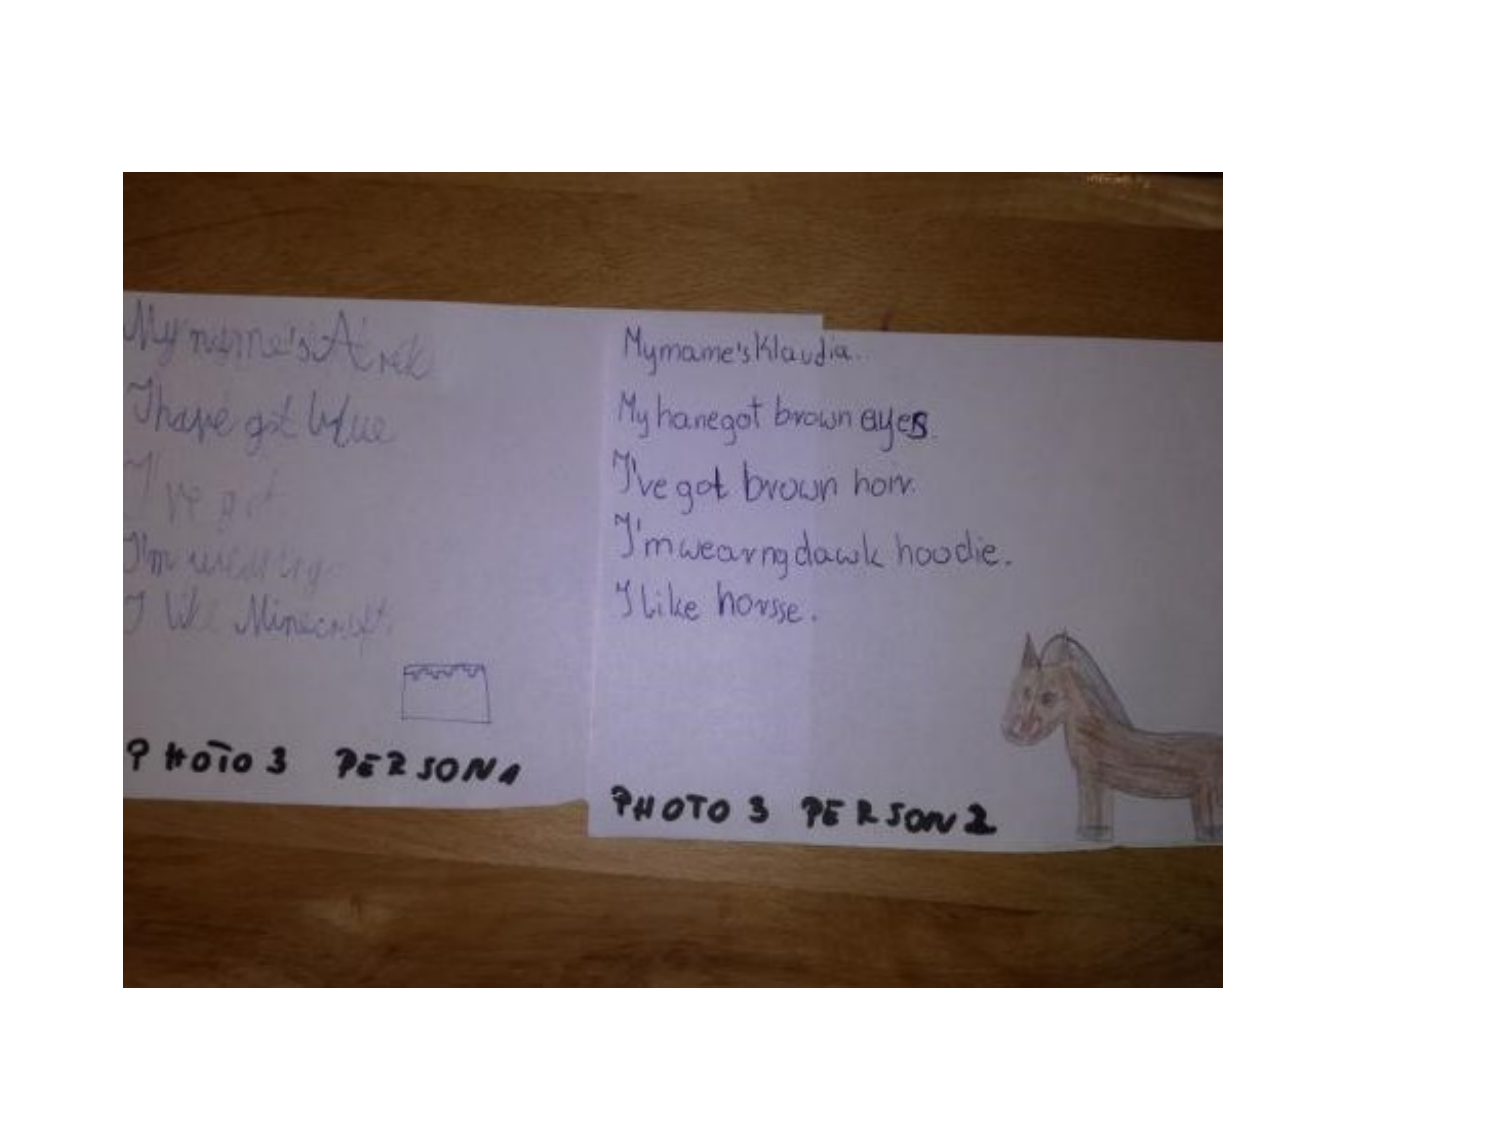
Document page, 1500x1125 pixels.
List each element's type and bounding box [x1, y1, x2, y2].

list [123, 172, 1223, 988]
